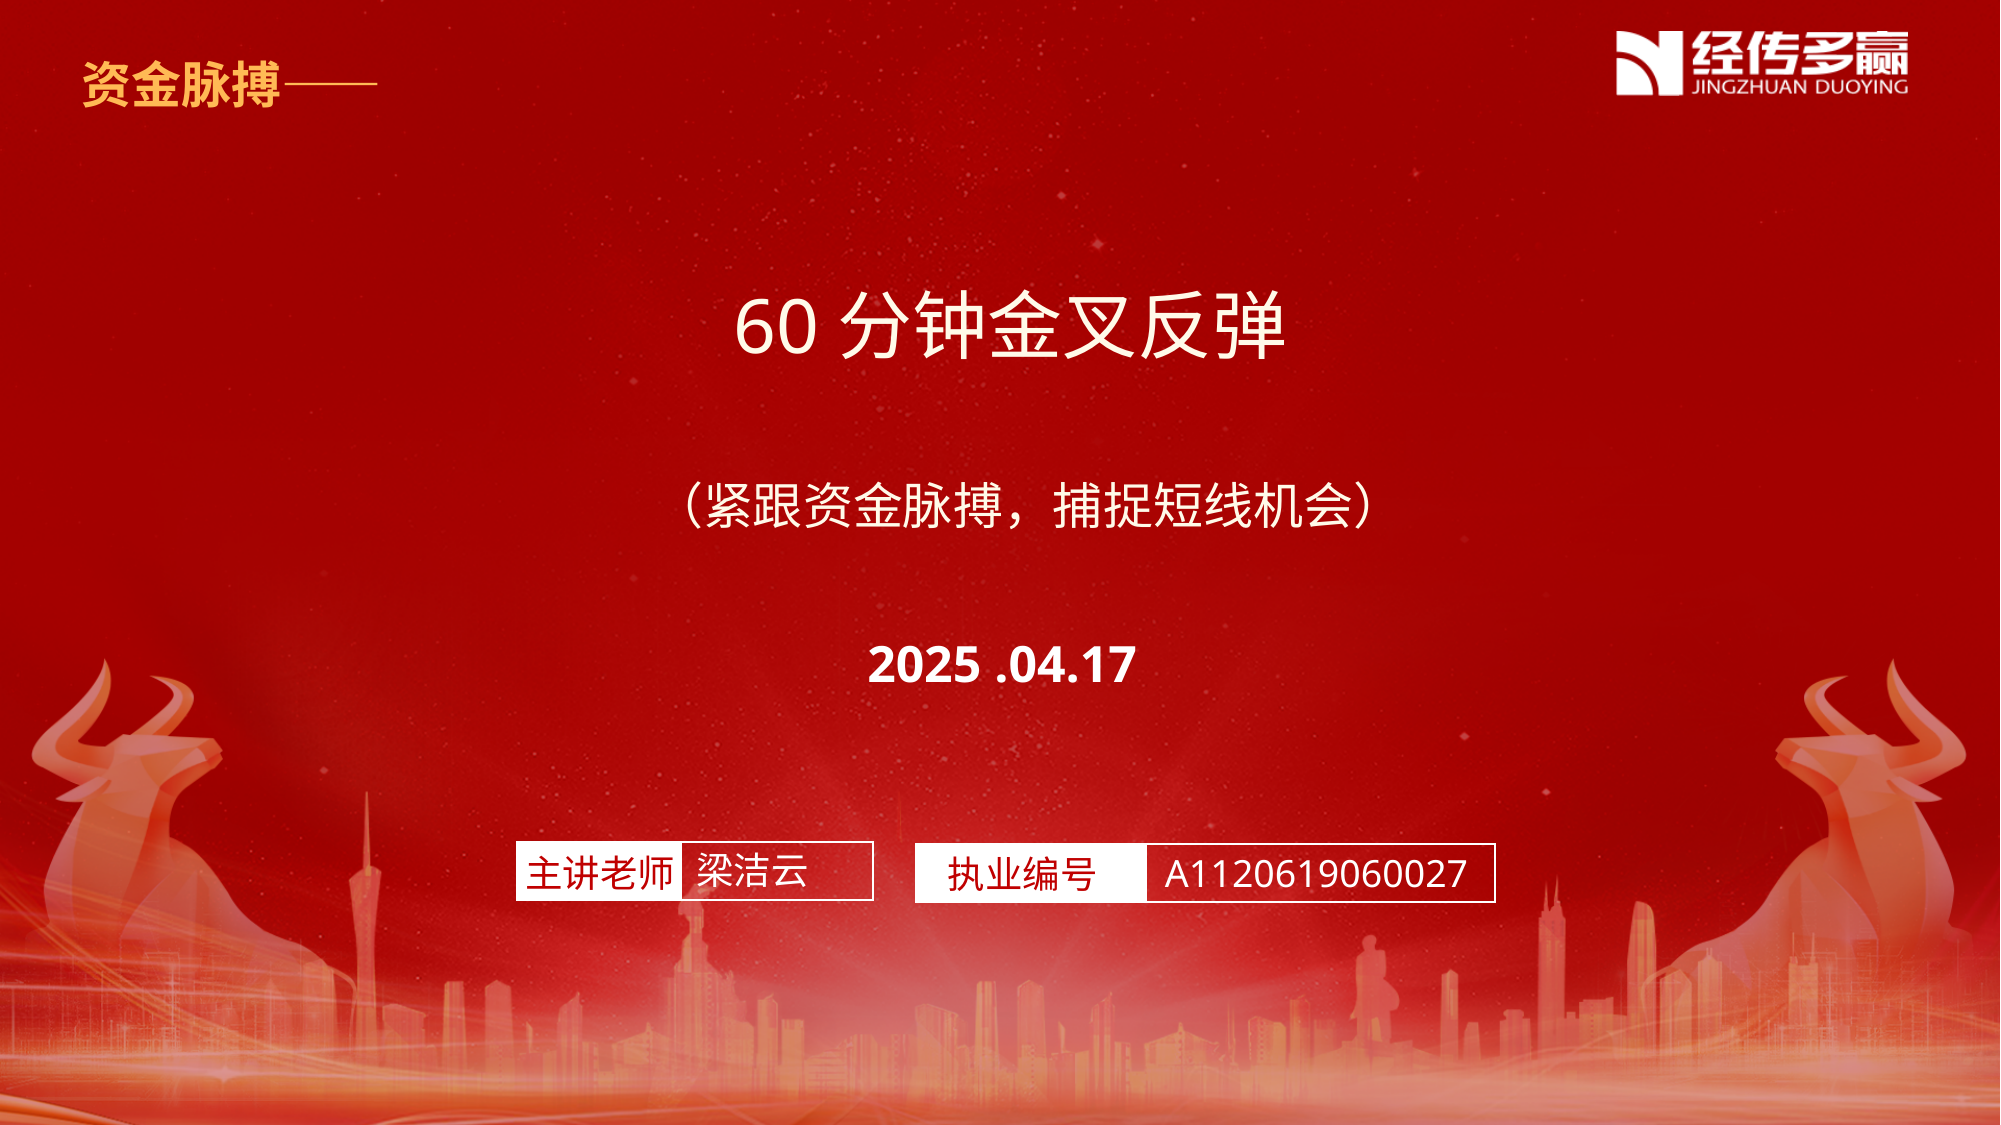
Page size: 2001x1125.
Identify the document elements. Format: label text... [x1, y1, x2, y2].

text_box 2025 .04.17 [852, 625, 1211, 701]
text_box （紧跟资金脉搏，捕捉短线机会） [290, 351, 1731, 654]
text_box 资金脉搏—— [66, 46, 660, 116]
text_box 60分钟金叉反弹 [412, 244, 1570, 377]
picture [0, 0, 2000, 1125]
text_box 梁洁云 [681, 839, 872, 900]
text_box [916, 842, 1496, 905]
text_box 主讲老师 [510, 842, 699, 903]
